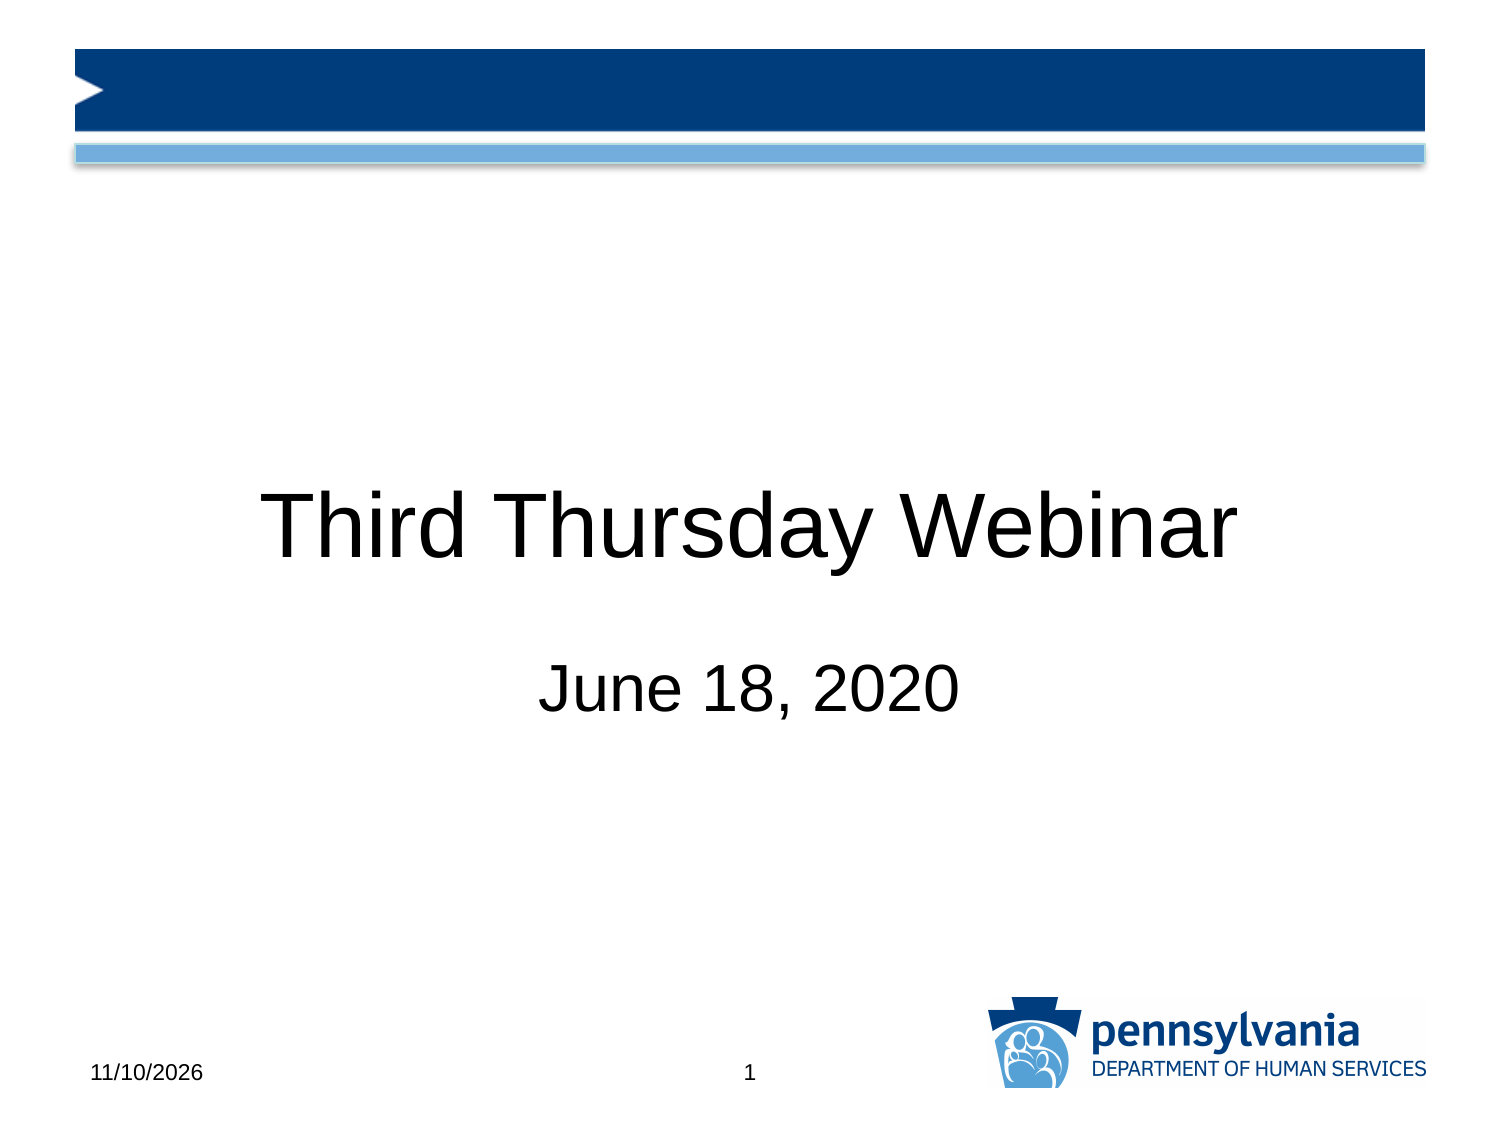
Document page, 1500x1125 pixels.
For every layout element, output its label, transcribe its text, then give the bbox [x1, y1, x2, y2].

subtitle June 18, 2020 [225, 637, 1275, 925]
slide_number 1 [575, 1050, 925, 1091]
picture [75, 49, 1425, 138]
title Third Thursday Webinar [112, 458, 1388, 700]
picture [988, 997, 1426, 1088]
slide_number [74, 1049, 426, 1091]
